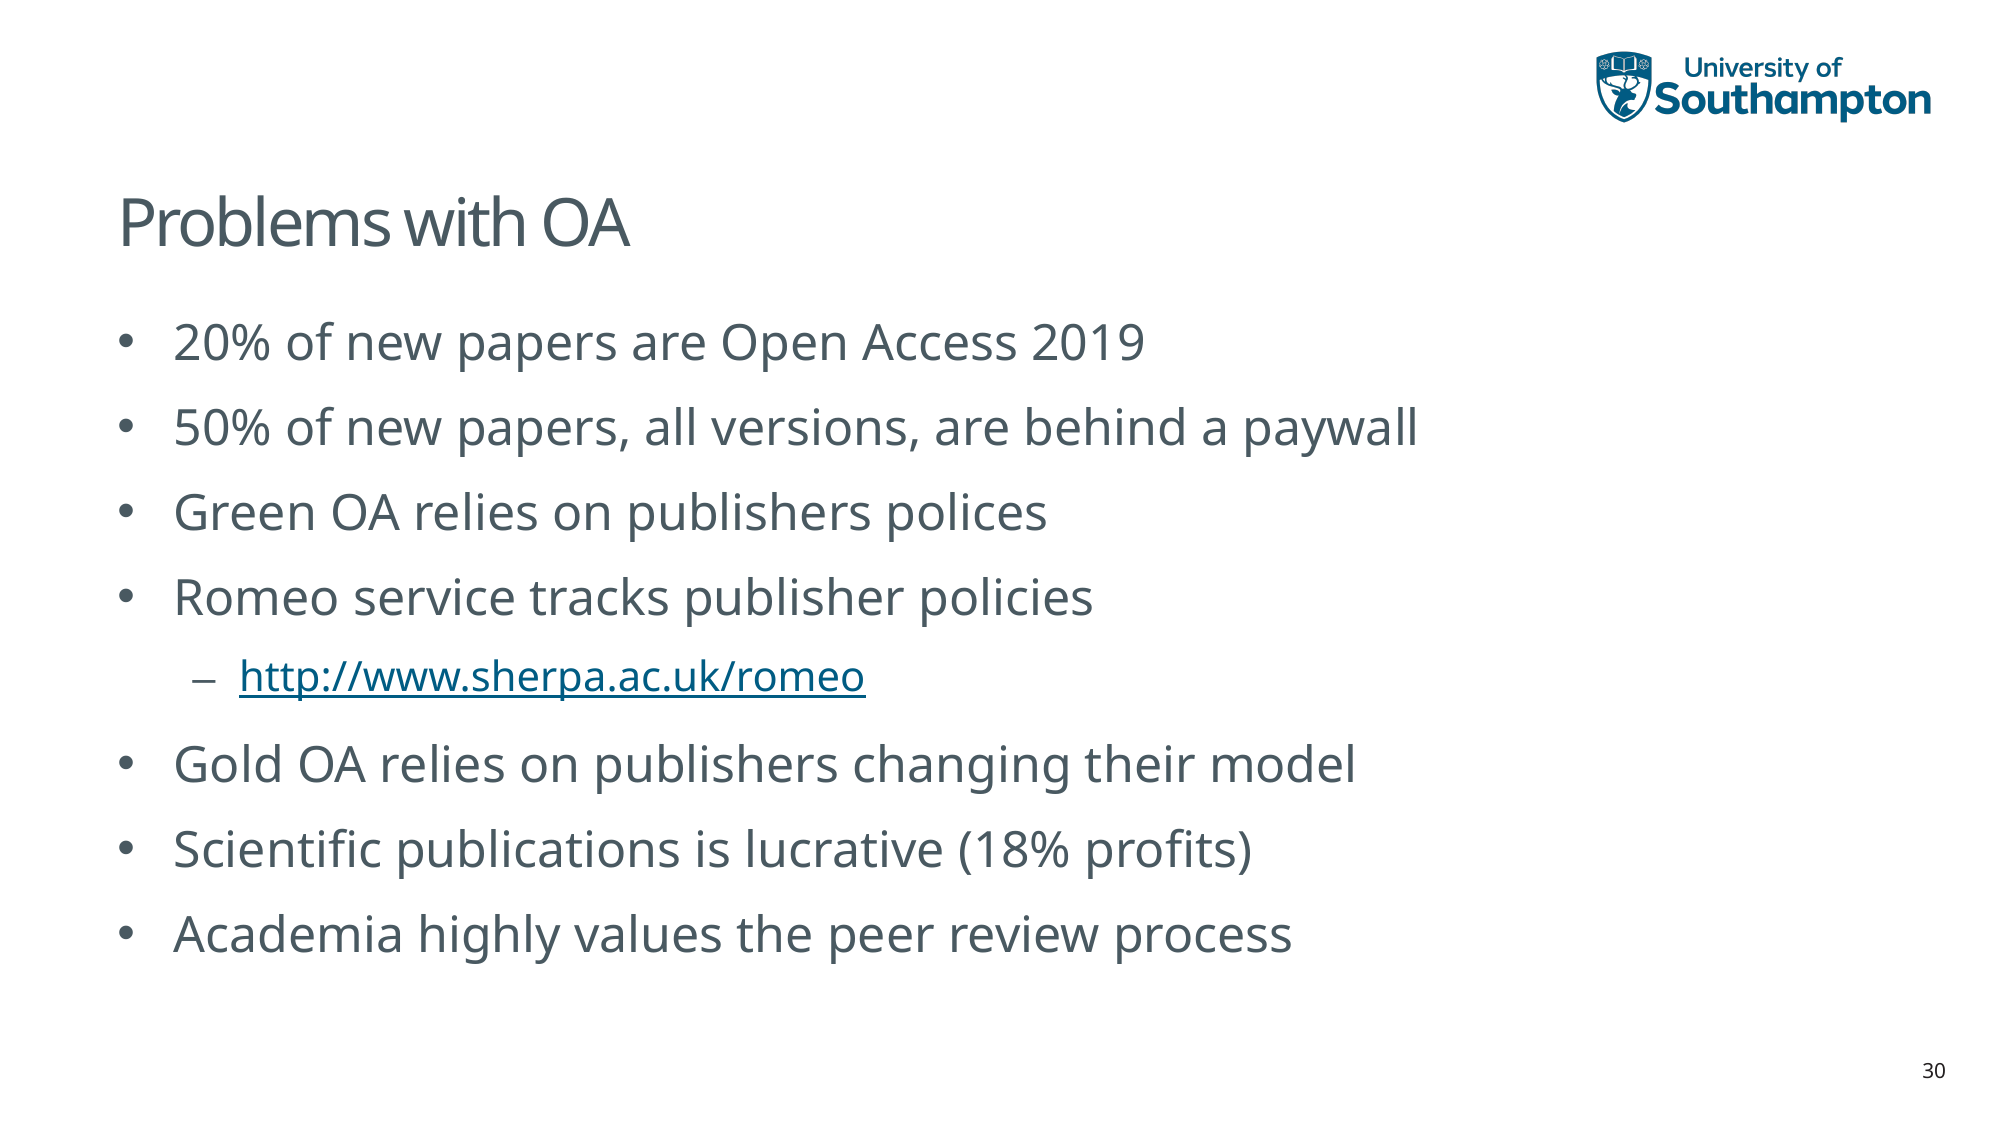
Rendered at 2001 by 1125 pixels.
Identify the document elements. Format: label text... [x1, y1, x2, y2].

picture [1847, 97, 1857, 108]
picture [1600, 80, 1617, 111]
title Problems with OA [102, 113, 1882, 268]
picture [1607, 76, 1624, 88]
picture [1626, 78, 1648, 111]
list 20% of new papers are Open Access 2019 50% of new papers, all versions, are behind a paywall Green OA relies on publishers polices Romeo service tracks publisher policies http://www.sherpa.ac.uk/romeo Gold OA relies on publishers changing their model Scientific publications is lucrative (18% profits) Academia highly values the peer review process [102, 302, 1885, 1022]
picture [1730, 97, 1736, 113]
picture [1758, 97, 1766, 113]
picture [1689, 97, 1698, 108]
picture [1527, 0, 2000, 220]
picture [1808, 97, 1815, 113]
picture [1626, 76, 1636, 88]
picture [1823, 97, 1830, 113]
picture [1782, 97, 1791, 108]
